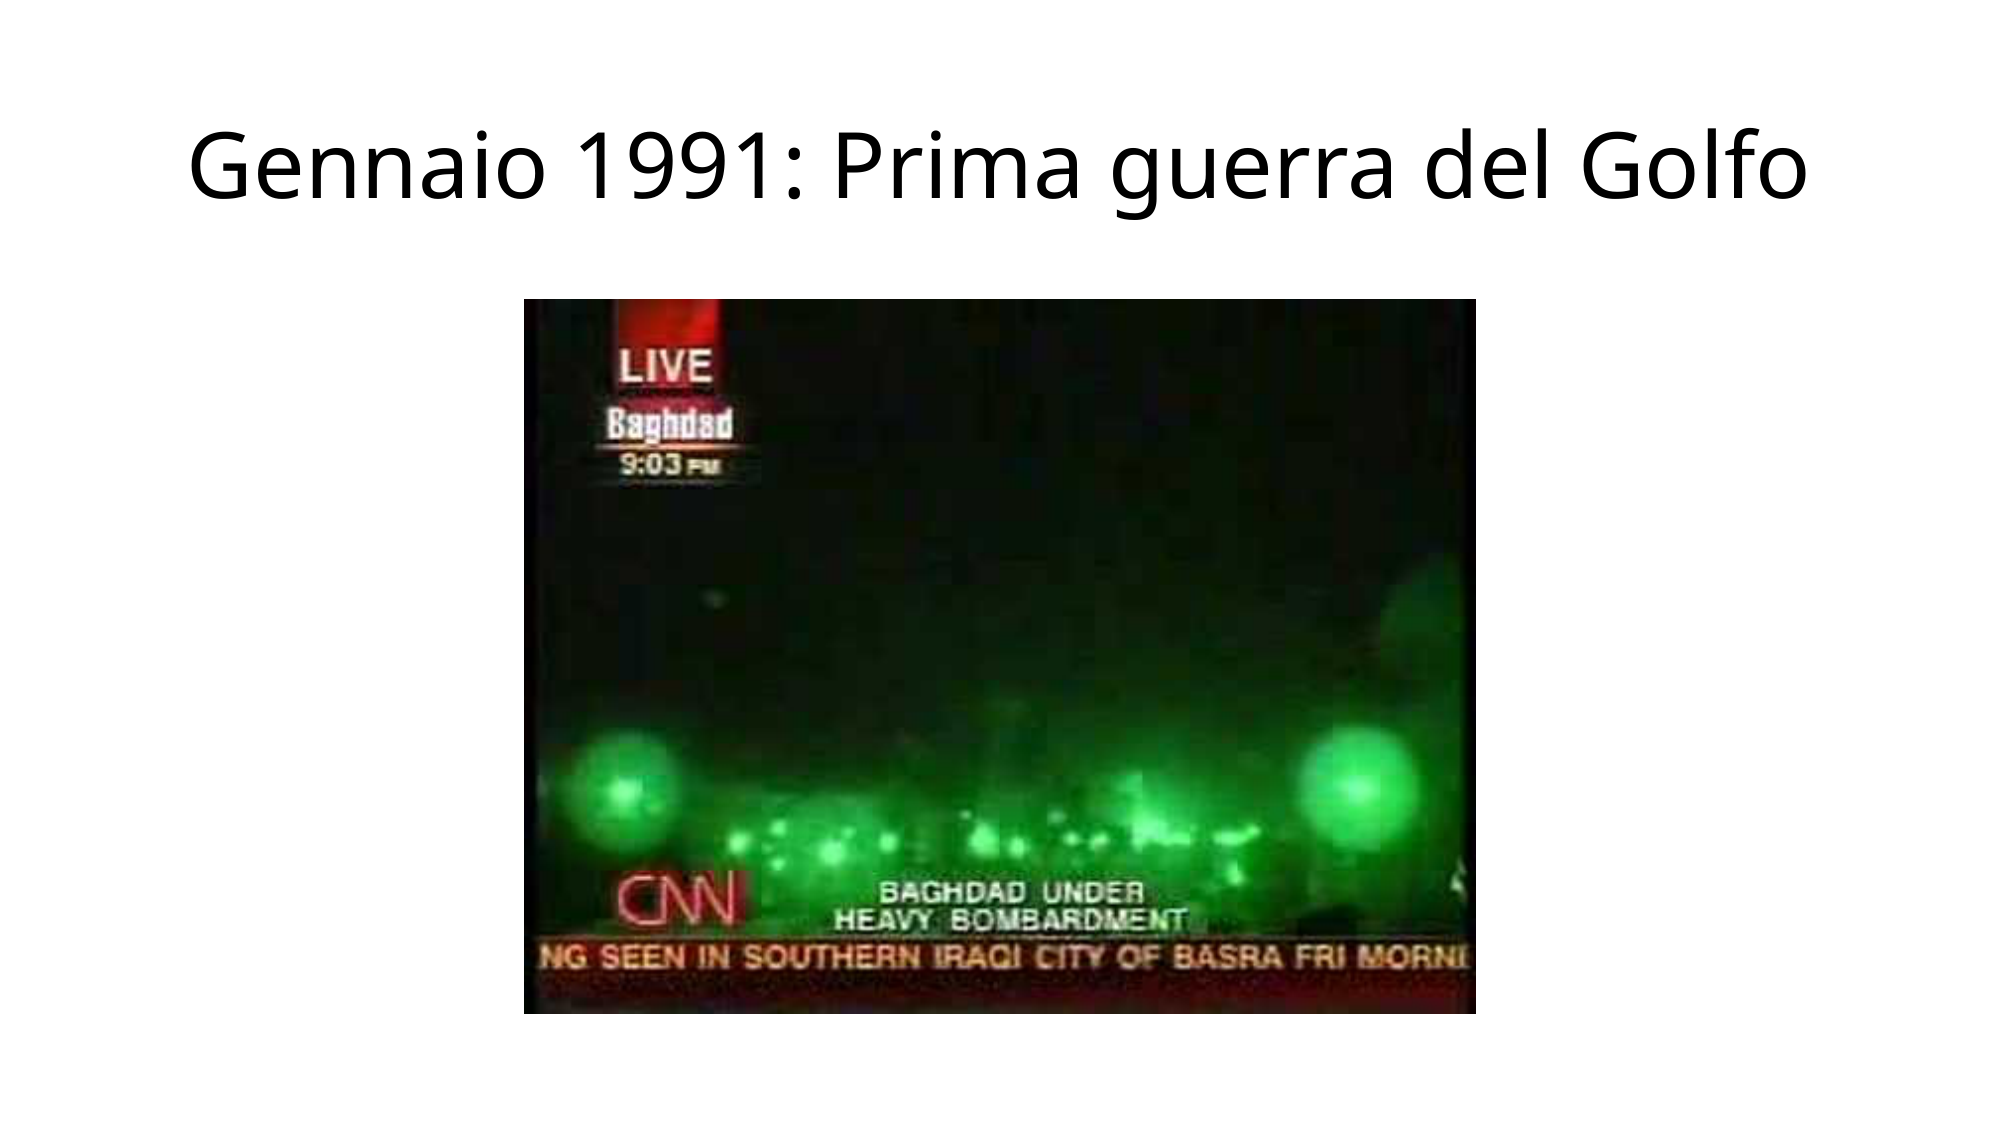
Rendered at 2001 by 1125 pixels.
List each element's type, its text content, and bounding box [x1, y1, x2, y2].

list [524, 299, 1476, 1014]
title Gennaio 1991: Prima guerra del Golfo [137, 59, 1863, 278]
